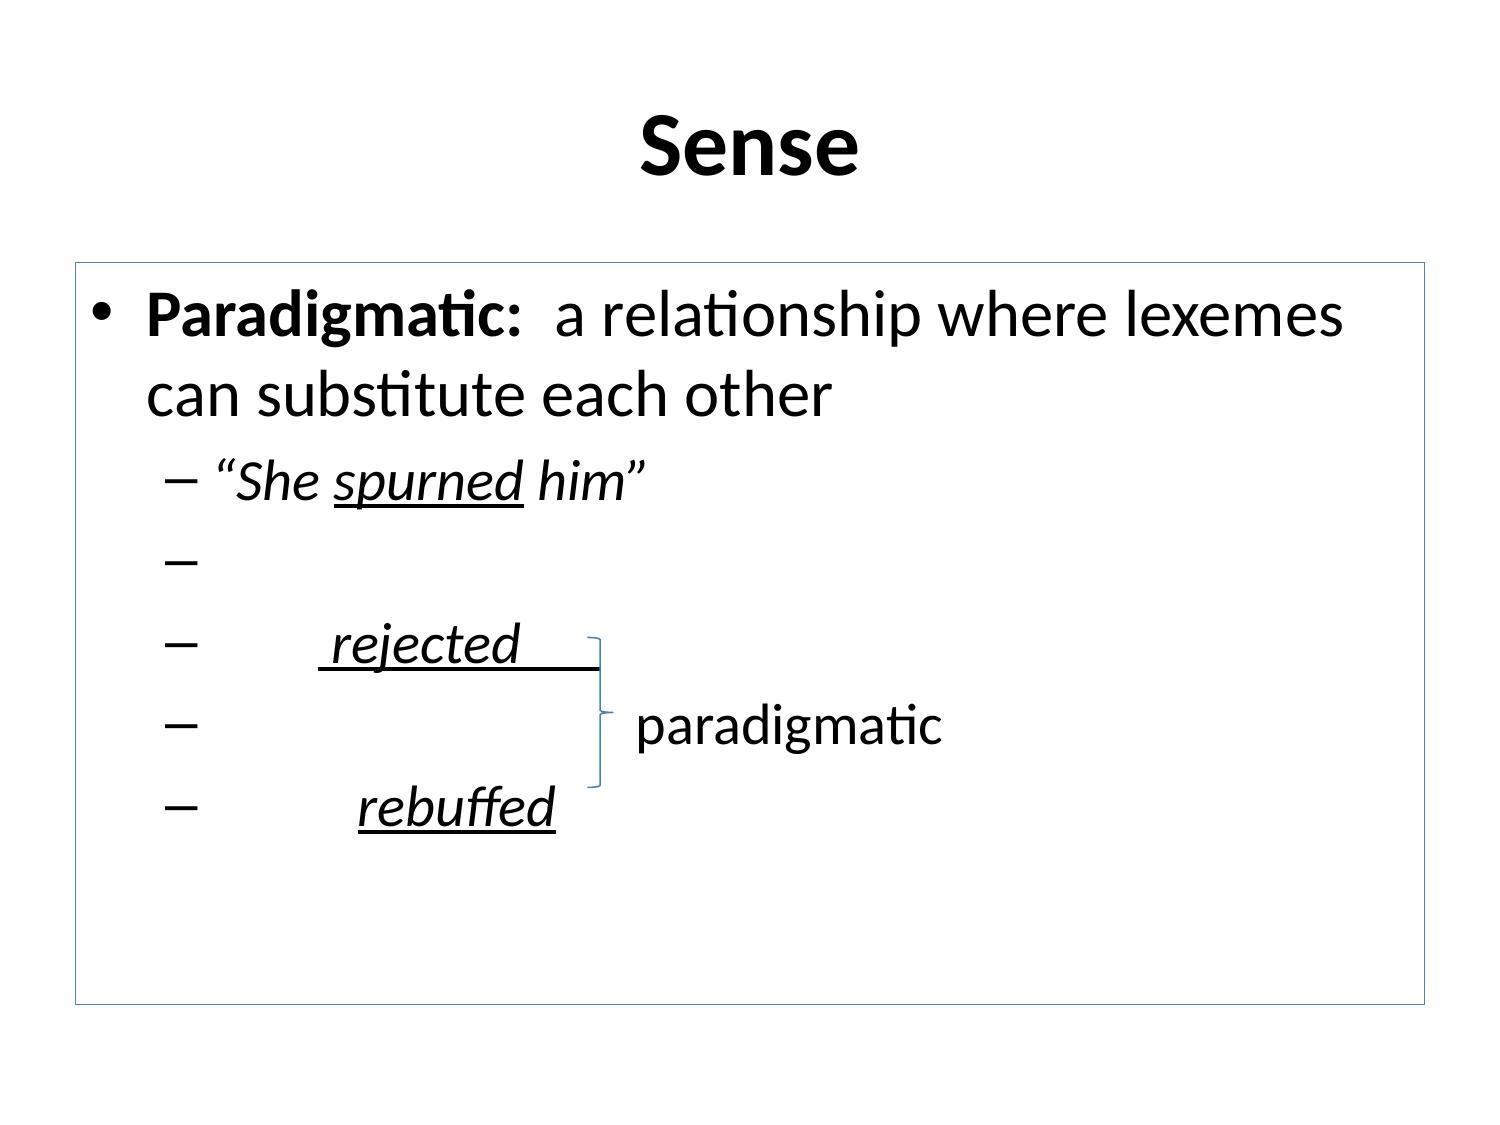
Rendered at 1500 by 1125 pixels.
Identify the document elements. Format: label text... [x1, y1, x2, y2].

text_box [587, 636, 614, 789]
title Sense [75, 45, 1425, 233]
list Paradigmatic: a relationship where lexemes can substitute each other “She spurned him” rejected paradigmatic rebuffed [75, 262, 1425, 1005]
